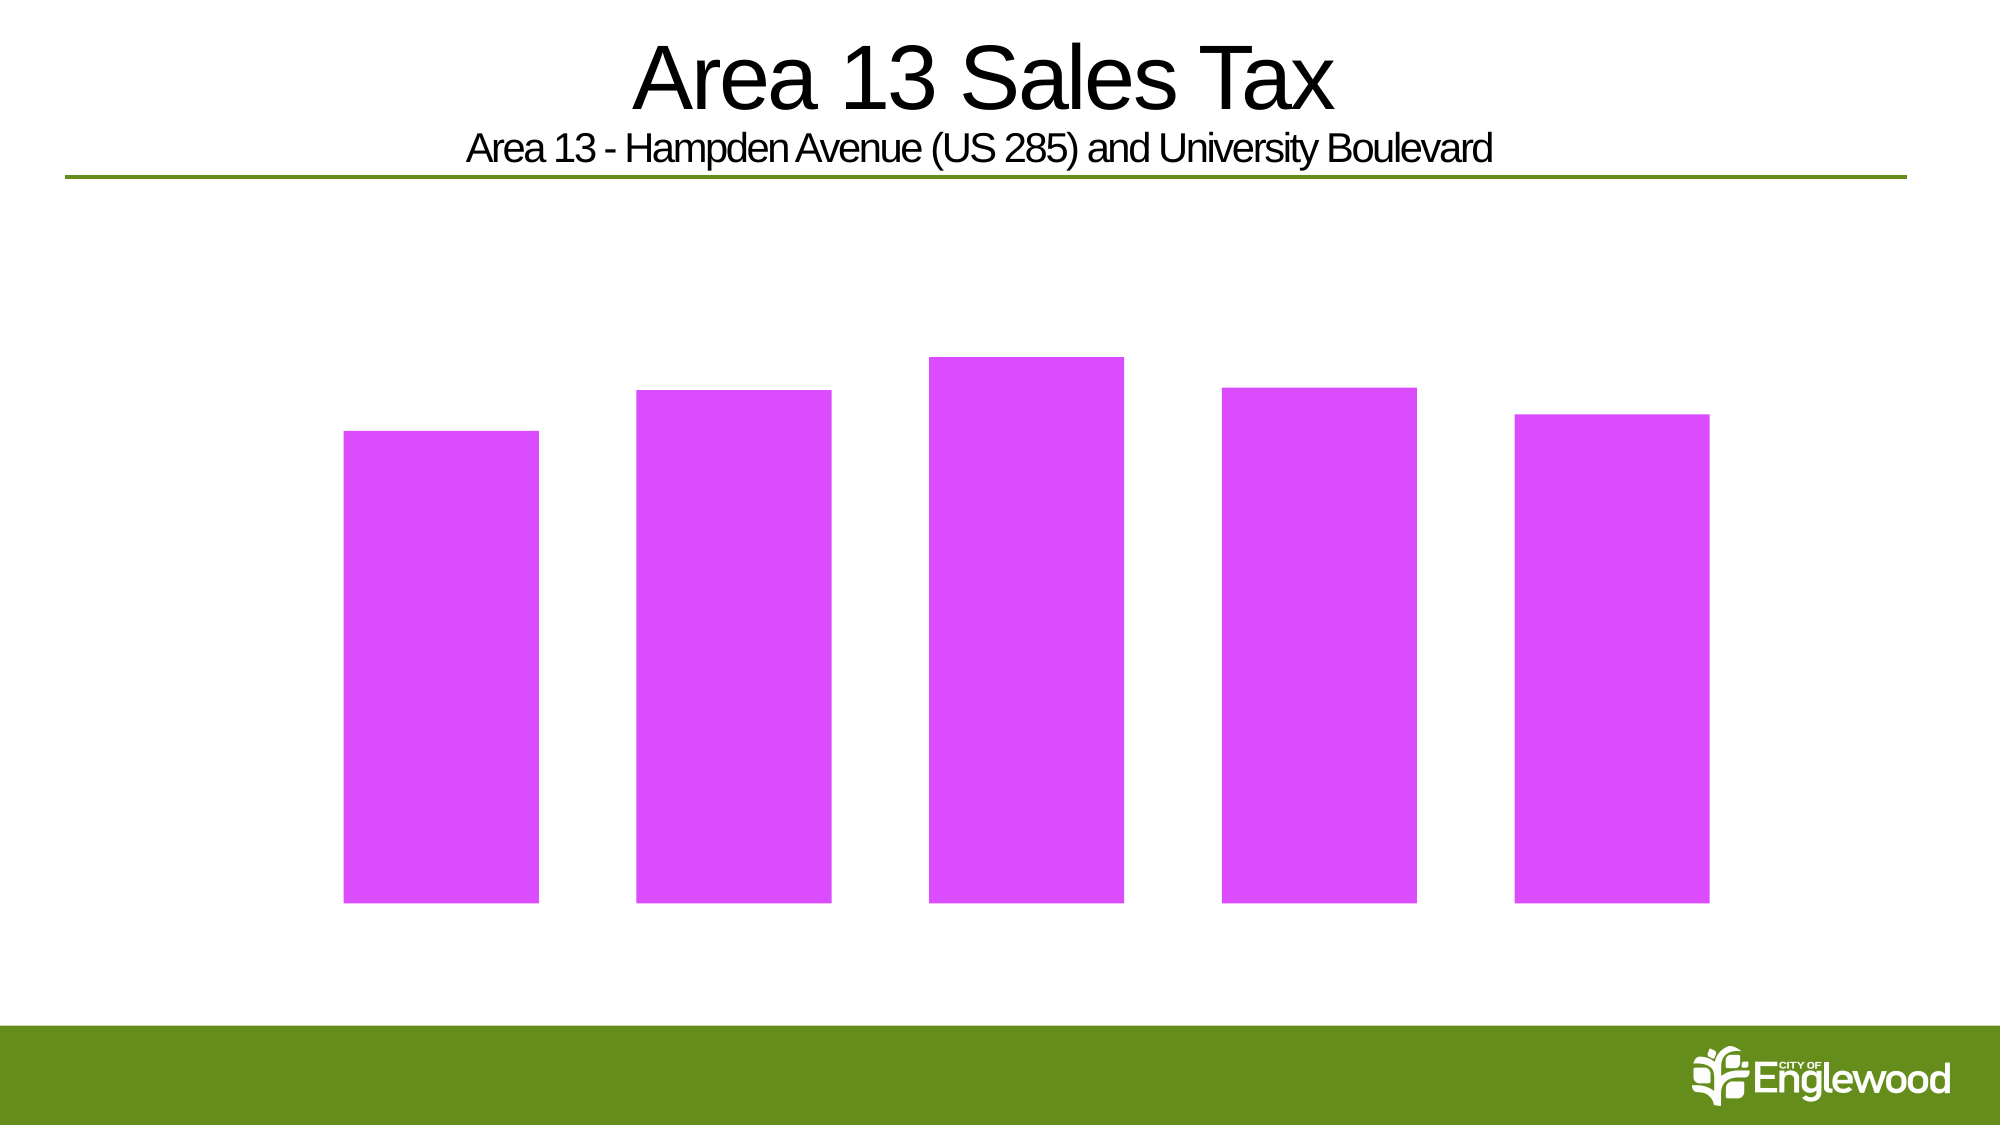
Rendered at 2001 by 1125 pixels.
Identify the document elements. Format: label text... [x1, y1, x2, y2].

title Area 13 Sales Tax Area 13 - Hampden Avenue (US 285) and University Boulevard [63, 27, 1906, 165]
picture [1692, 1046, 1950, 1106]
chart [182, 265, 1791, 947]
